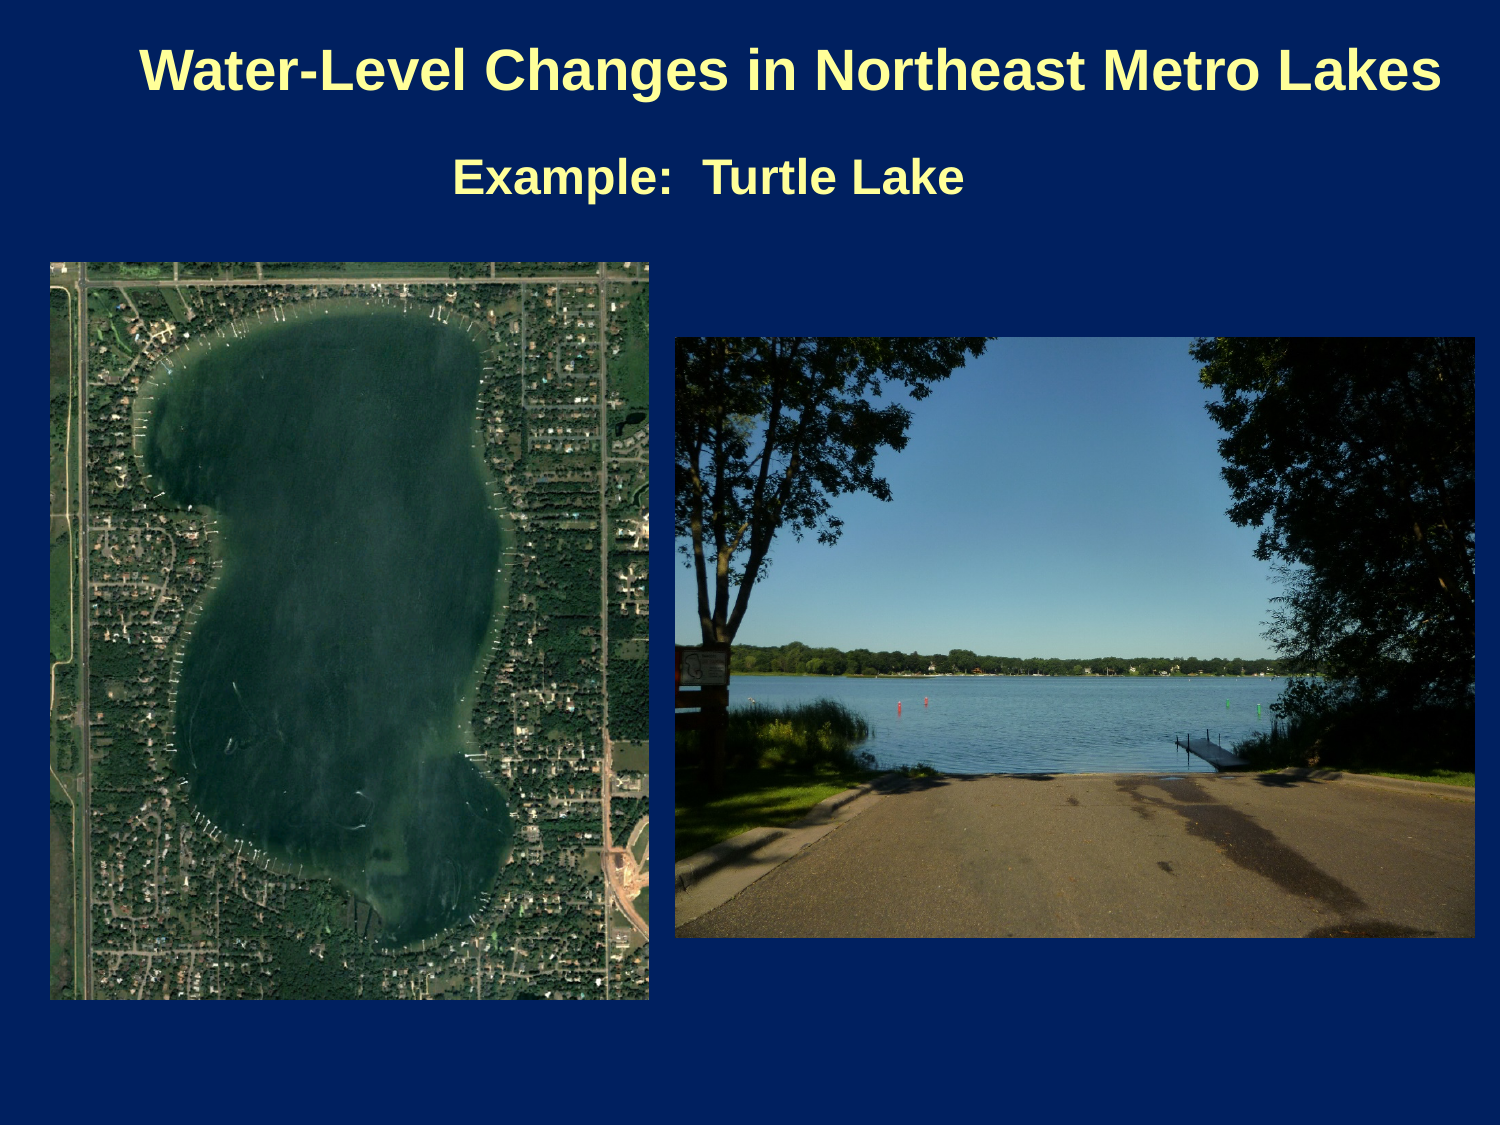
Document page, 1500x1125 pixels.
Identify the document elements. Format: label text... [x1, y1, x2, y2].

picture [674, 337, 1476, 938]
picture [49, 262, 649, 1001]
text_box Example: Turtle Lake [437, 137, 1025, 213]
text_box Water-Level Changes in Northeast Metro Lakes [125, 24, 1500, 110]
